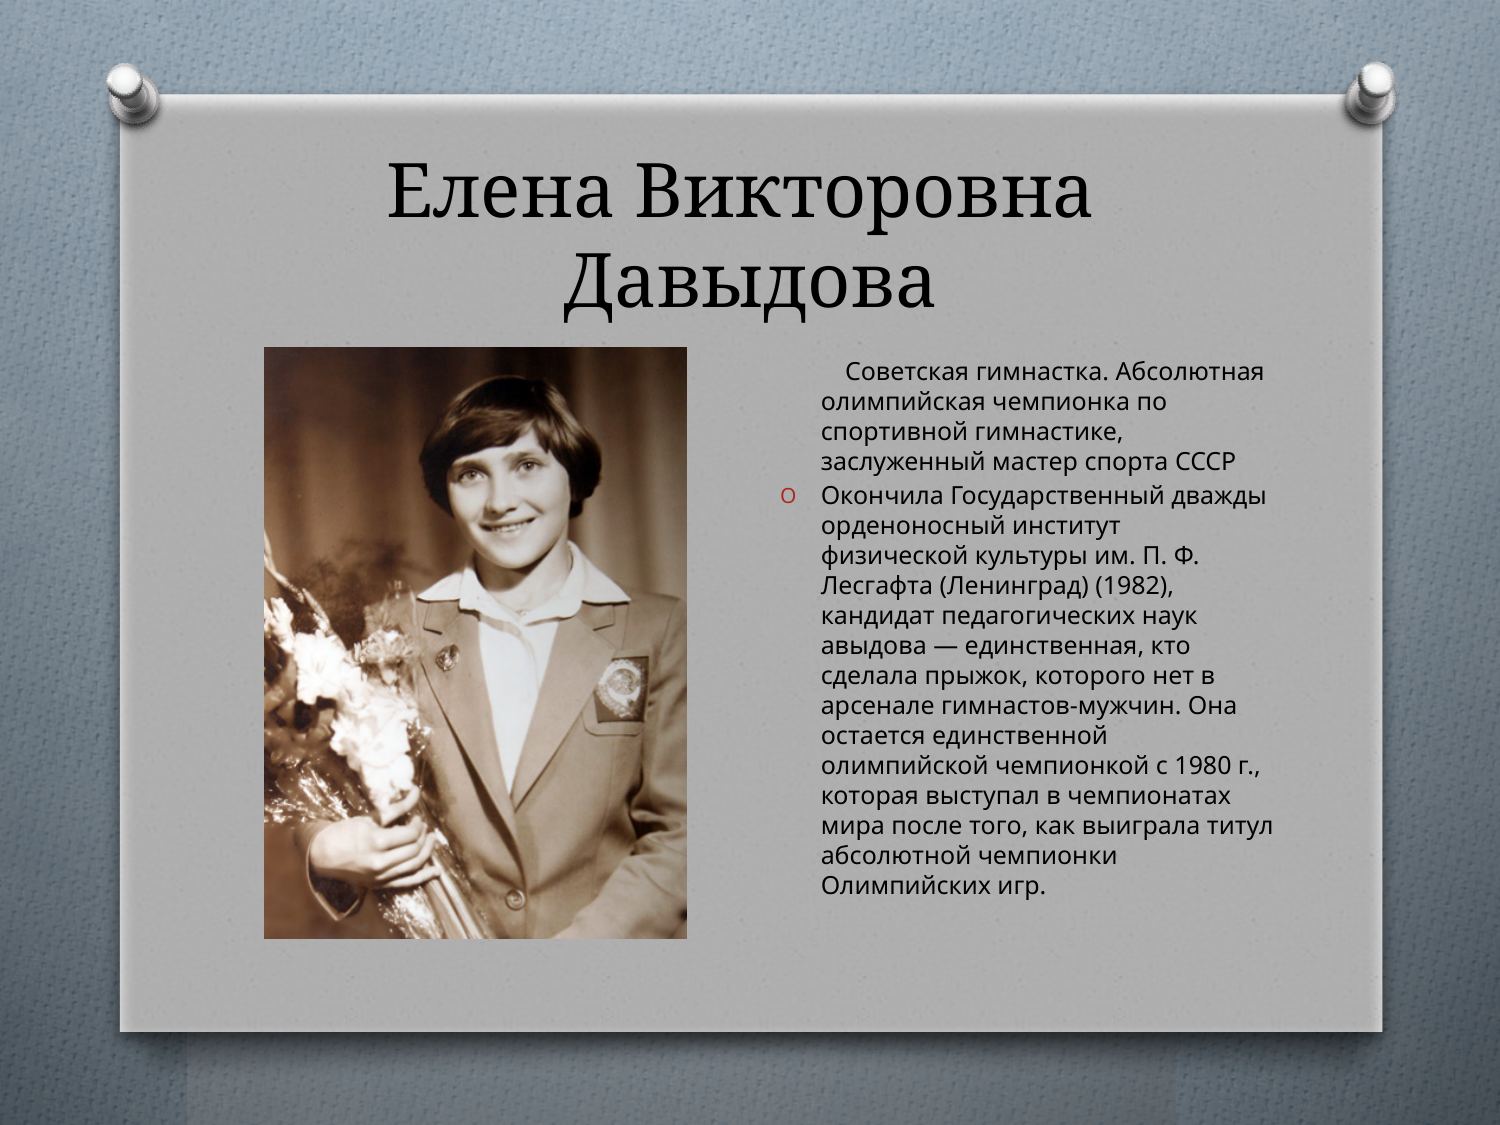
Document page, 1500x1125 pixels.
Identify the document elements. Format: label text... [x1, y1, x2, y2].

picture [1317, 35, 1439, 156]
title Елена Викторовна Давыдова [179, 134, 1323, 332]
picture [75, 29, 198, 153]
list Советская гимнастка. Абсолютная олимпийская чемпионка по спортивной гимнастике, заслуженный мастер спорта СССР Окончила Государственный дважды орденоносный институт физической культуры им. П. Ф. Лесгафта (Ленинград) (1982), кандидат педагогических наук авыдова — единственная, кто сделала прыжок, которого нет в арсенале гимнастов-мужчин. Она остается единственной олимпийской чемпионкой с 1980 г., которая выступал в чемпионатах мира после того, как выиграла титул абсолютной чемпионки Олимпийских игр. [765, 347, 1290, 939]
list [264, 347, 687, 940]
